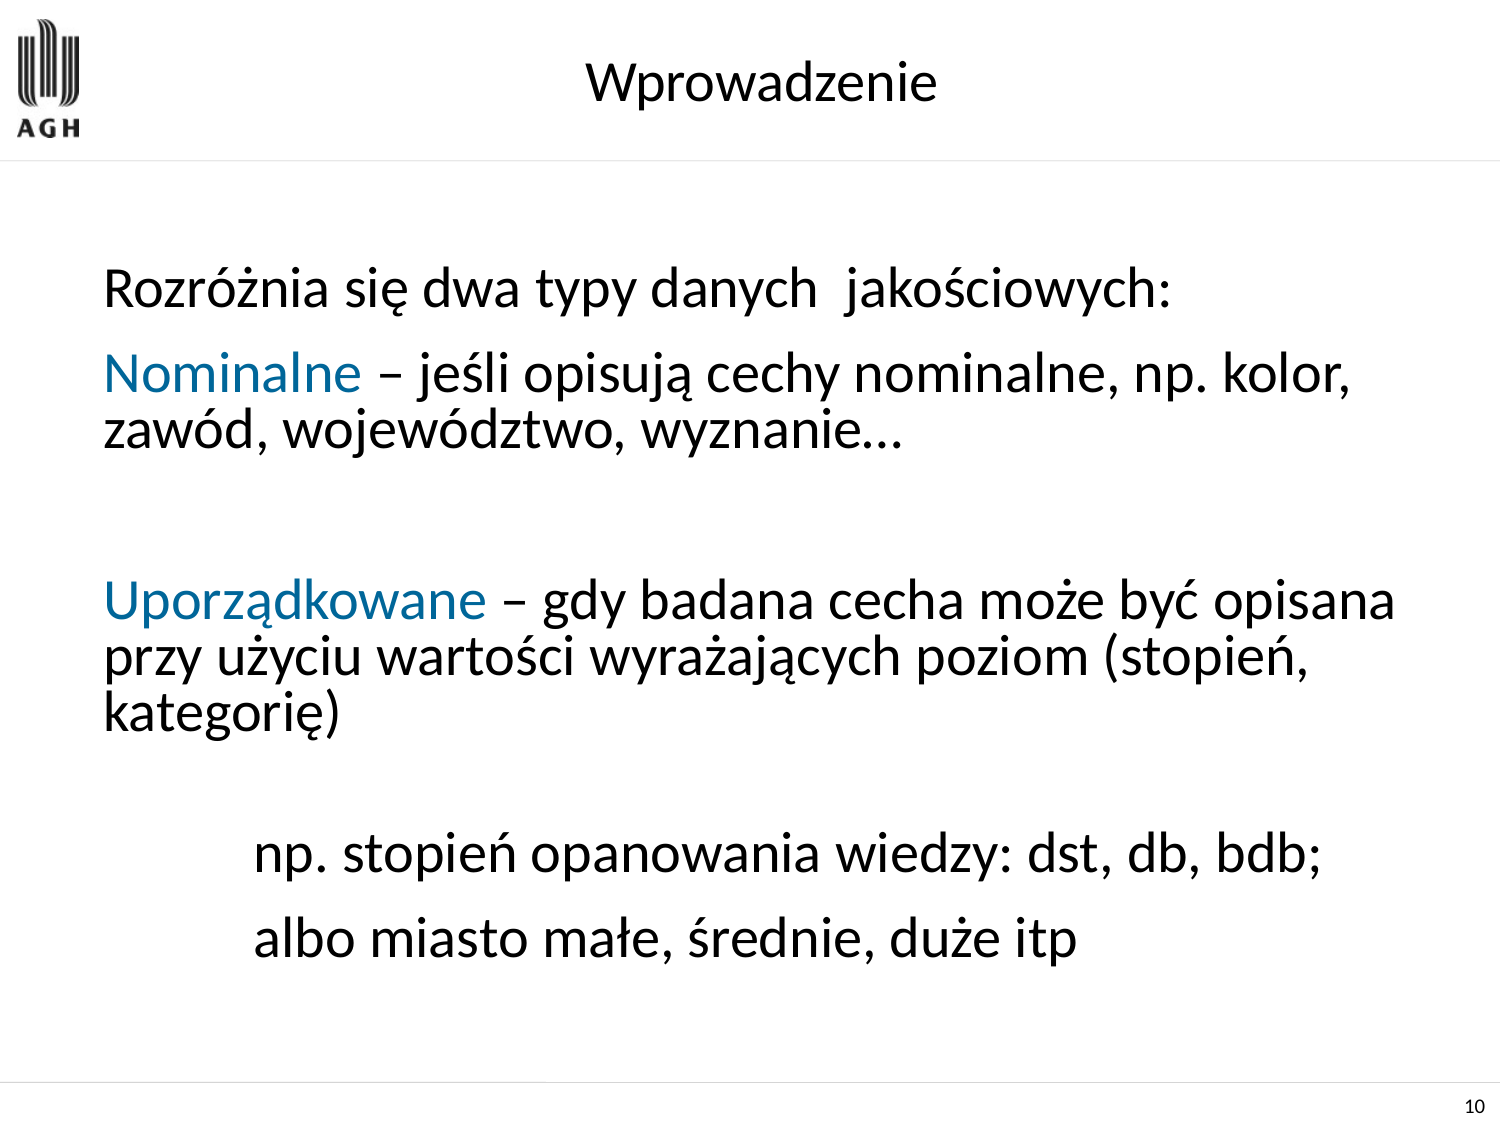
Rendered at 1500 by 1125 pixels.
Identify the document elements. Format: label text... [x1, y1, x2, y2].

picture [17, 19, 79, 138]
list Rozróżnia się dwa typy danych jakościowych: Nominalne – jeśli opisują cechy nominalne, np. kolor, zawód, województwo, wyznanie… Uporządkowane – gdy badana cecha może być opisana przy użyciu wartości wyrażających poziom (stopień, kategorię) np. stopień opanowania wiedzy: dst, db, bdb; albo miasto małe, średnie, duże itp [88, 255, 1446, 1047]
title Wprowadzenie [147, 30, 1377, 126]
